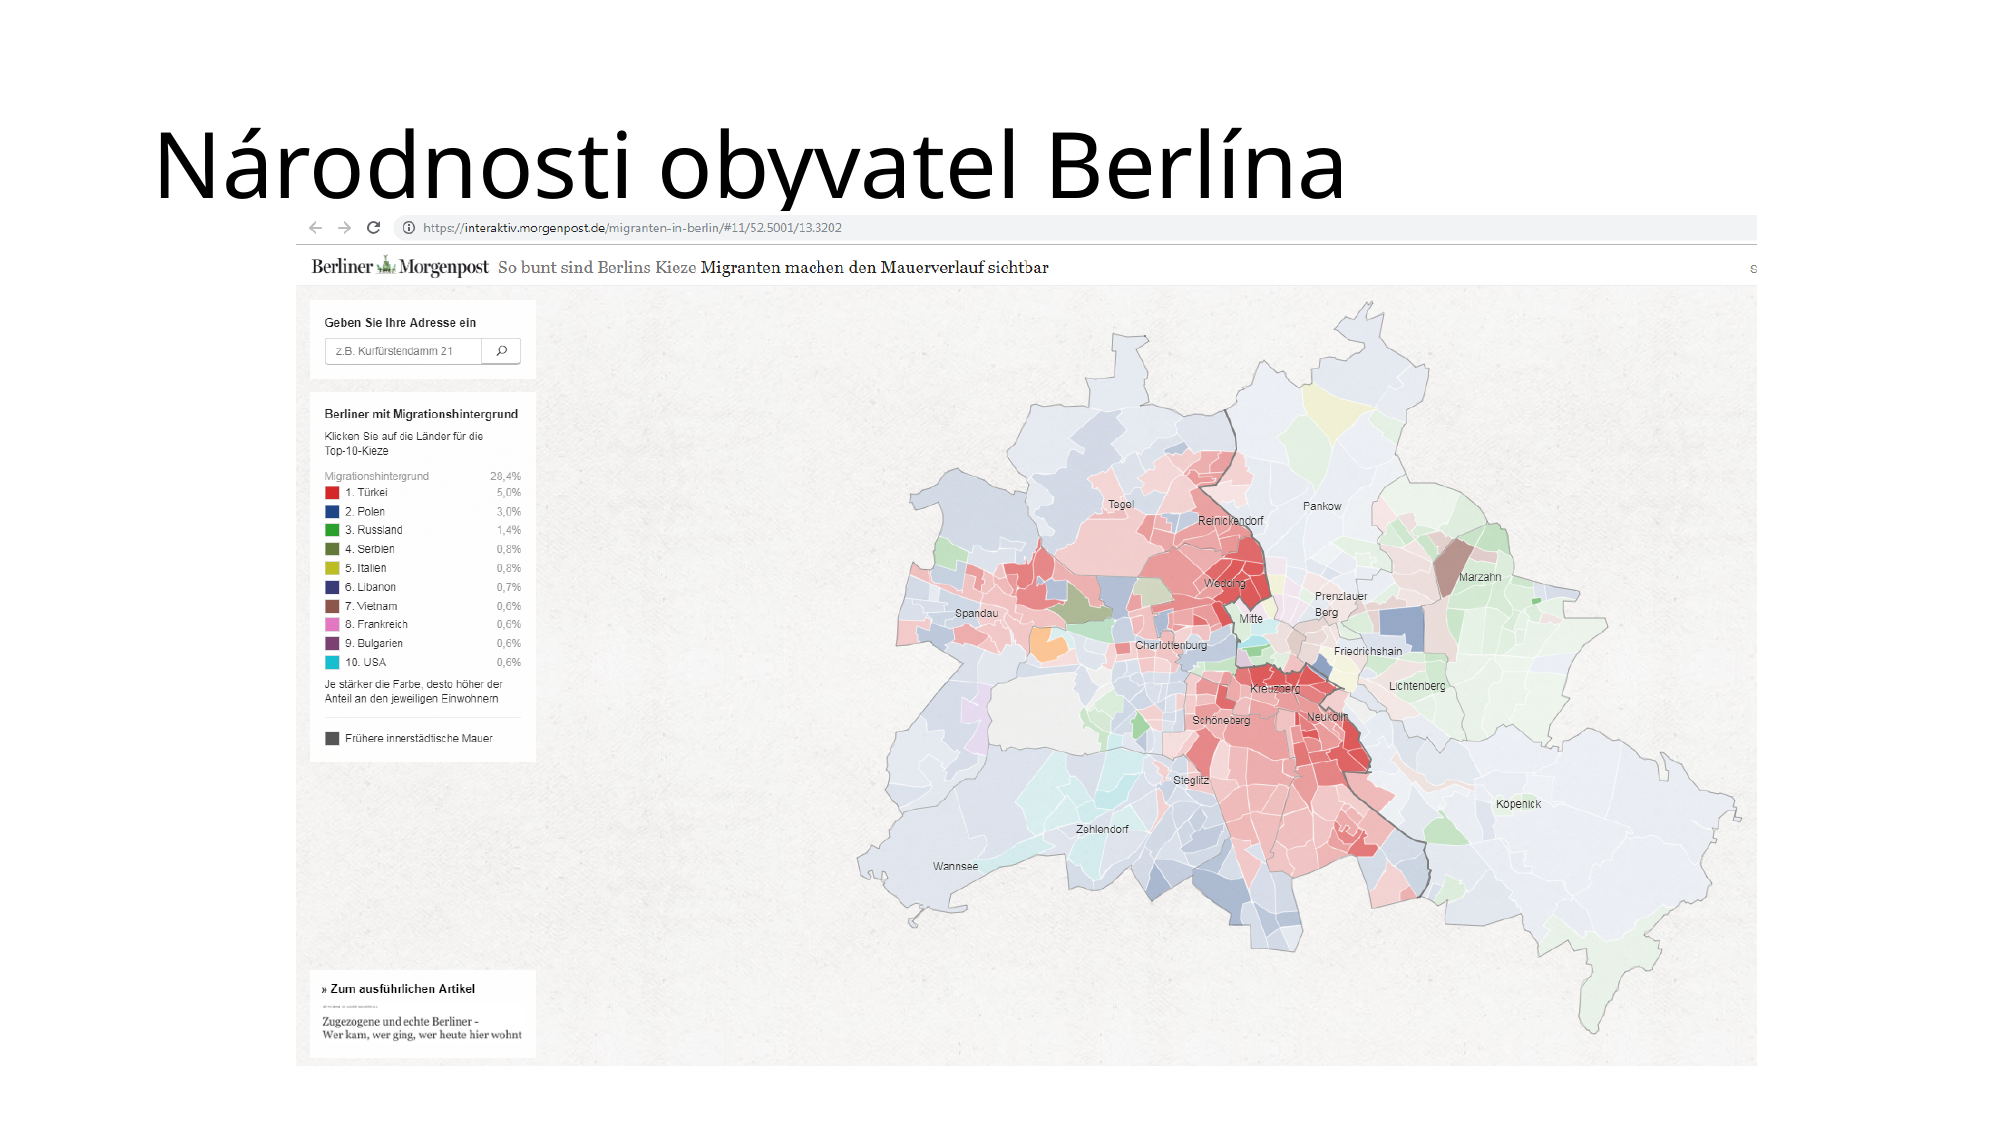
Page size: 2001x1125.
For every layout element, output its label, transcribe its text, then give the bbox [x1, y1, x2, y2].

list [296, 211, 1757, 1066]
title Národnosti obyvatel Berlína [137, 59, 1863, 278]
